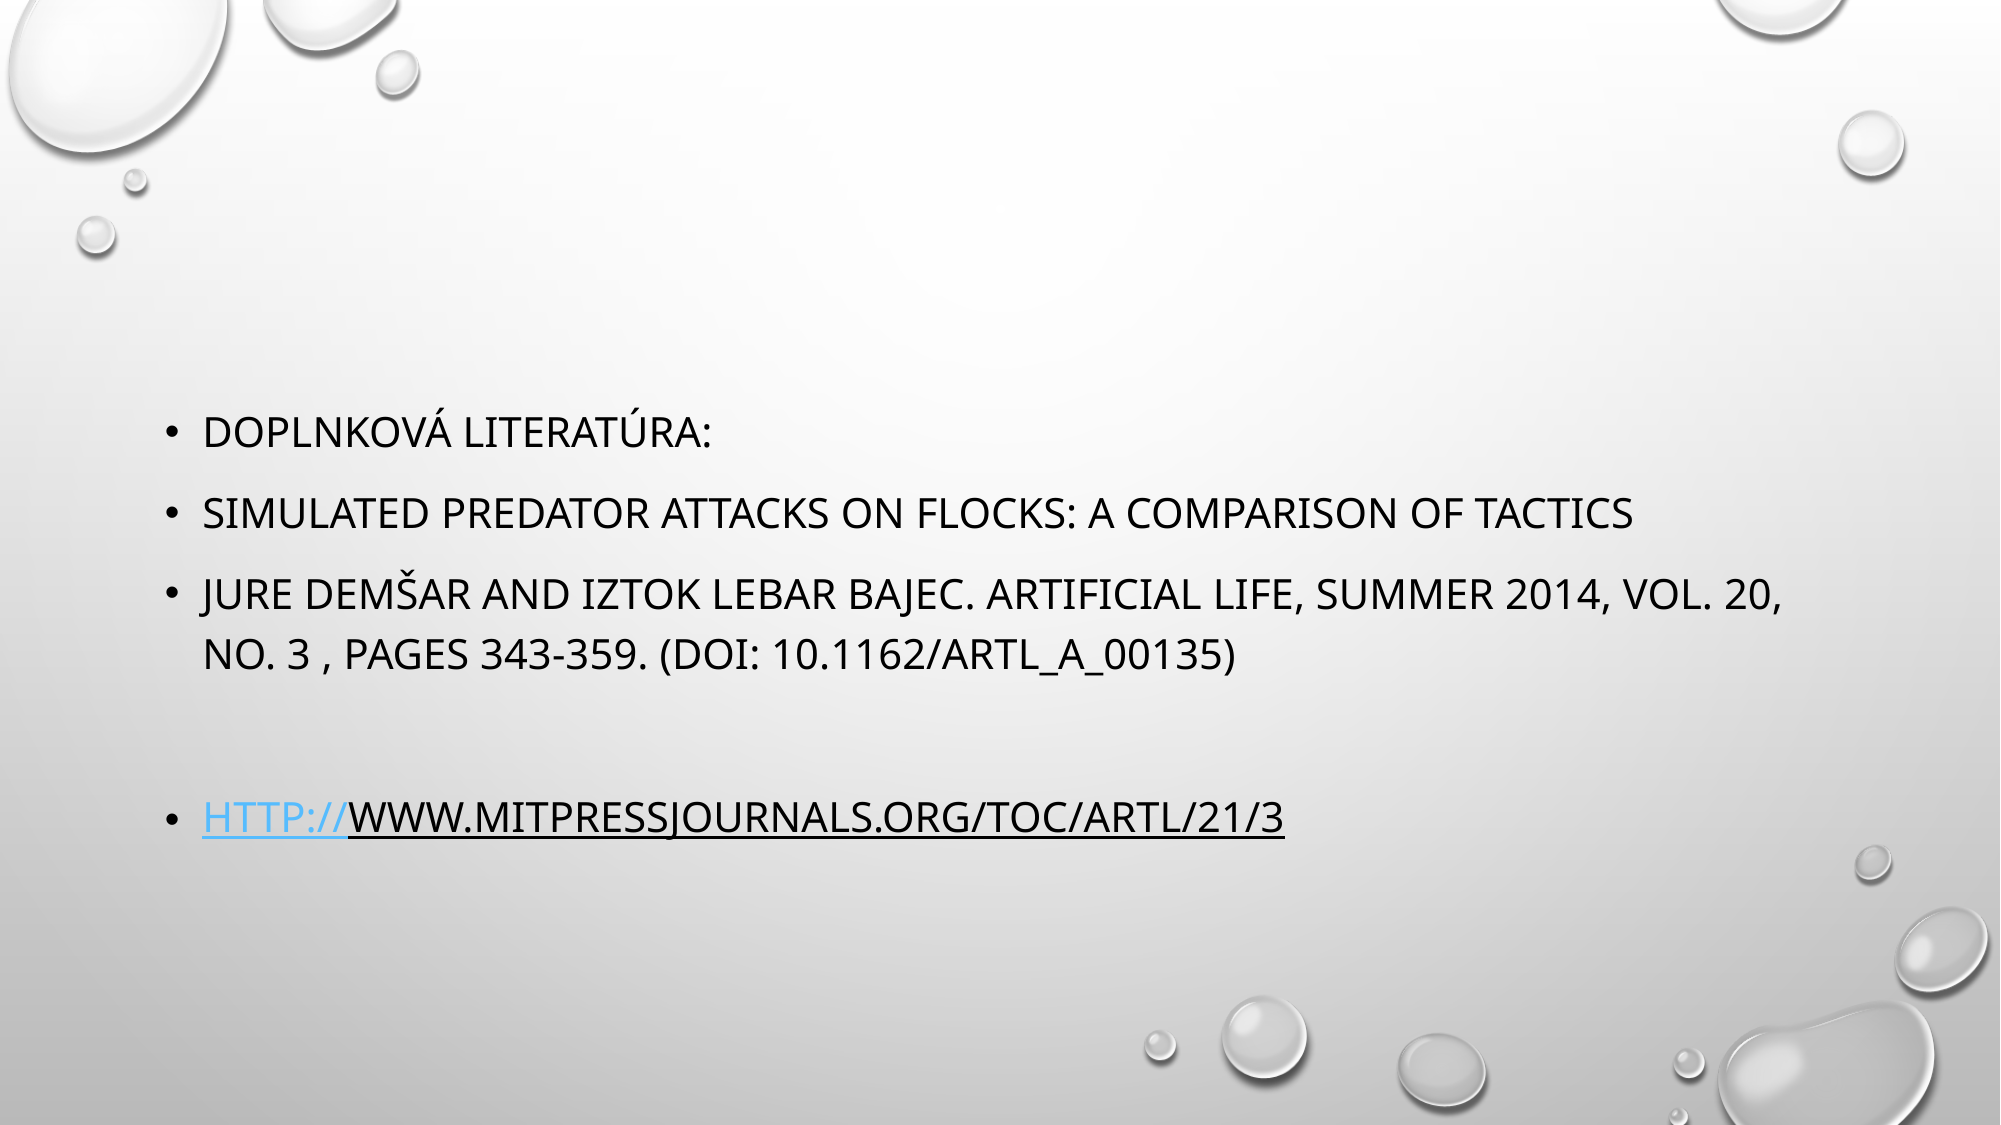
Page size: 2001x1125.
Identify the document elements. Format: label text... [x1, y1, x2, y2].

picture [0, 0, 2000, 1125]
list Doplnková literatúra: Simulated Predator Attacks on Flocks: A Comparison of Tactics Jure Demšar and Iztok Lebar Bajec. Artificial Life, Summer 2014, Vol. 20, No. 3 , Pages 343-359. (doi: 10.1162/ARTL_a_00135) http://www.mitpressjournals.org/toc/artl/21/3 [149, 388, 1850, 950]
